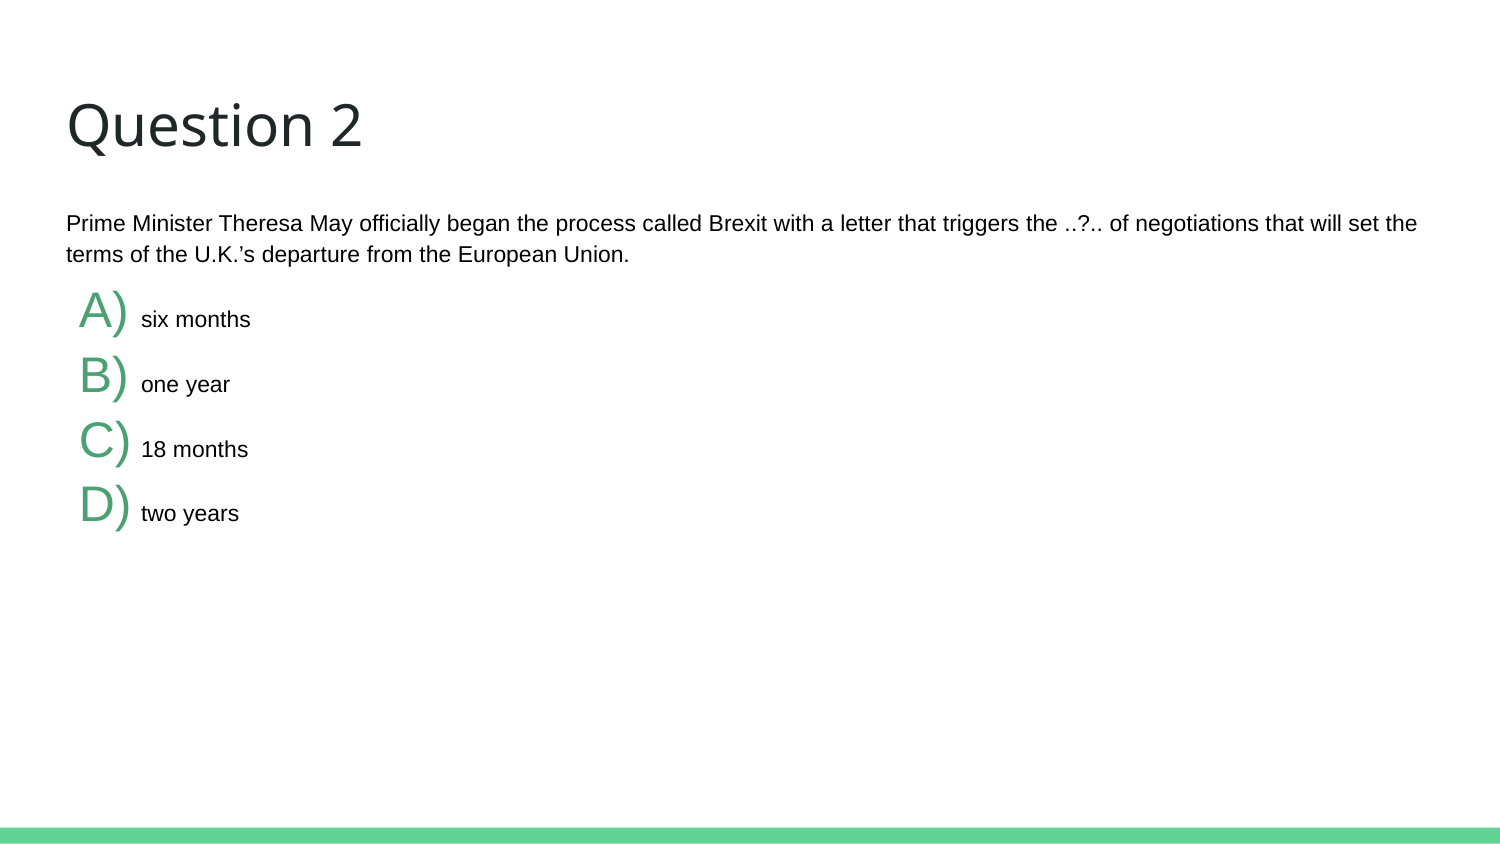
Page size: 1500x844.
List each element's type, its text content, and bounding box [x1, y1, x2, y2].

list Prime Minister Theresa May officially began the process called Brexit with a letter that triggers the ..?.. of negotiations that will set the terms of the U.K.’s departure from the European Union. six months one year 18 months two years [51, 189, 1449, 750]
title Question 2 [51, 72, 1449, 167]
